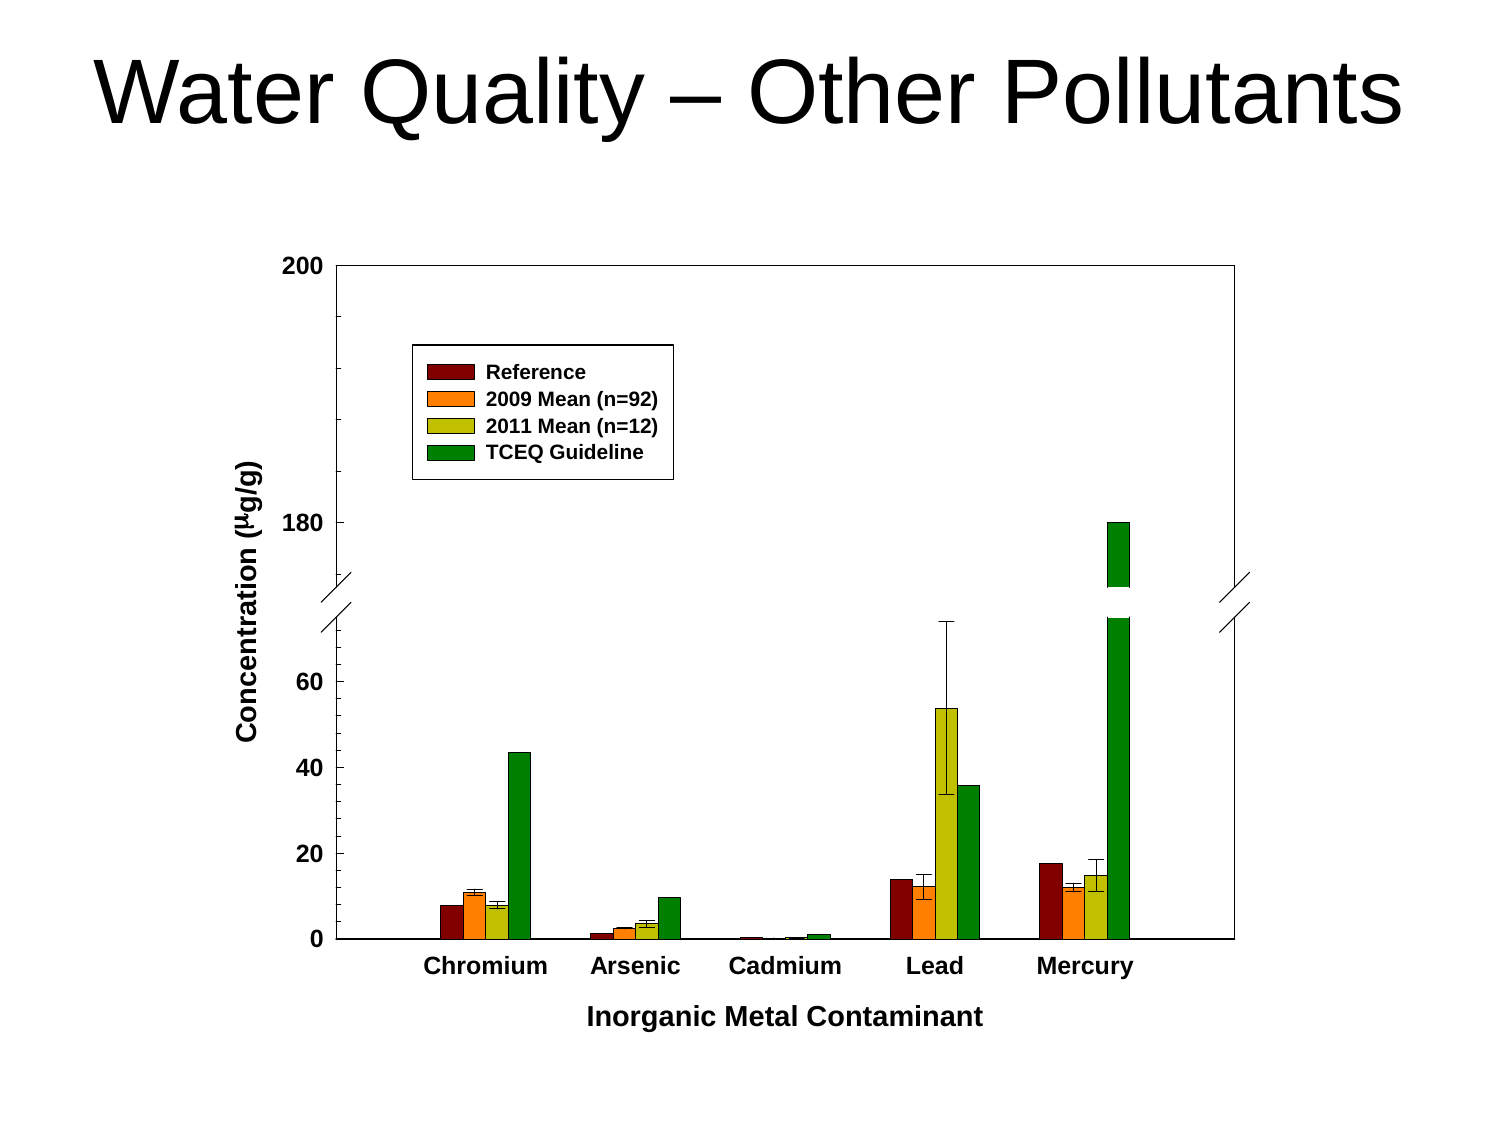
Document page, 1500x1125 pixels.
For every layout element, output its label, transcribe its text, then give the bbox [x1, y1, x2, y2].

title Water Quality – Other Pollutants [75, 0, 1425, 188]
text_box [224, 187, 1275, 1036]
